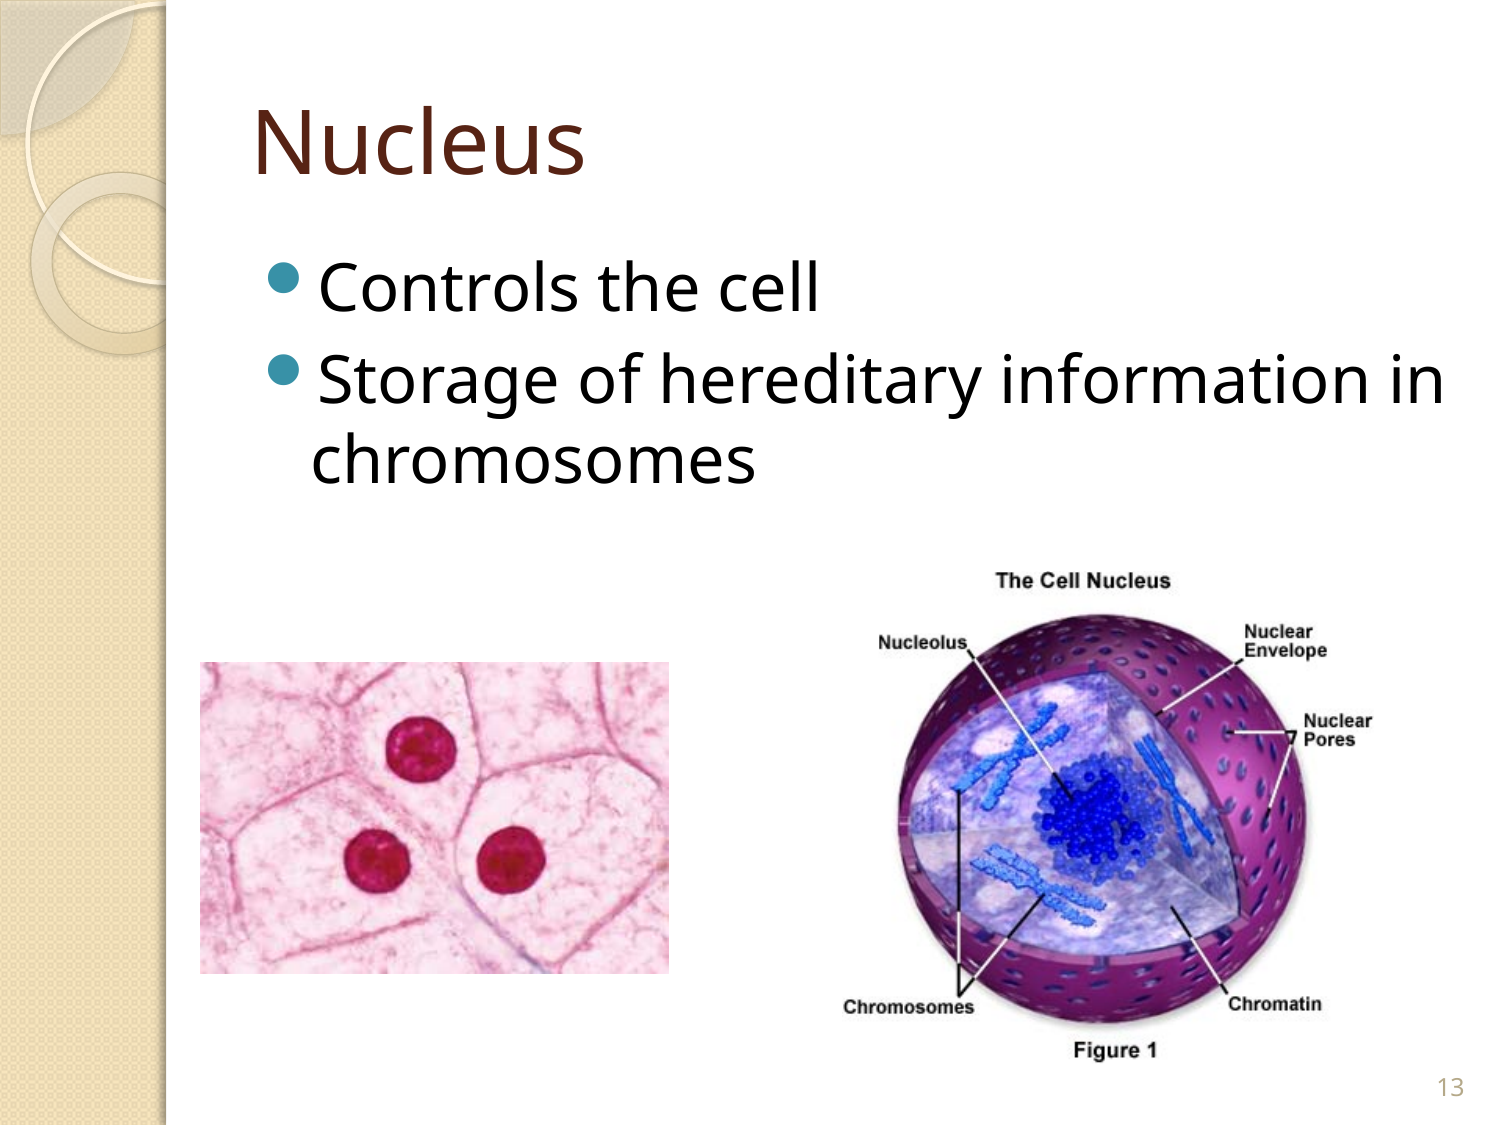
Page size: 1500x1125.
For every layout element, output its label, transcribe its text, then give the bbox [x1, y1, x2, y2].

slide_number 13 [1413, 1034, 1488, 1113]
title Nucleus [235, 45, 1466, 233]
list Controls the cell Storage of hereditary information in chromosomes [235, 237, 1466, 588]
picture [199, 662, 669, 974]
picture [842, 571, 1375, 1065]
